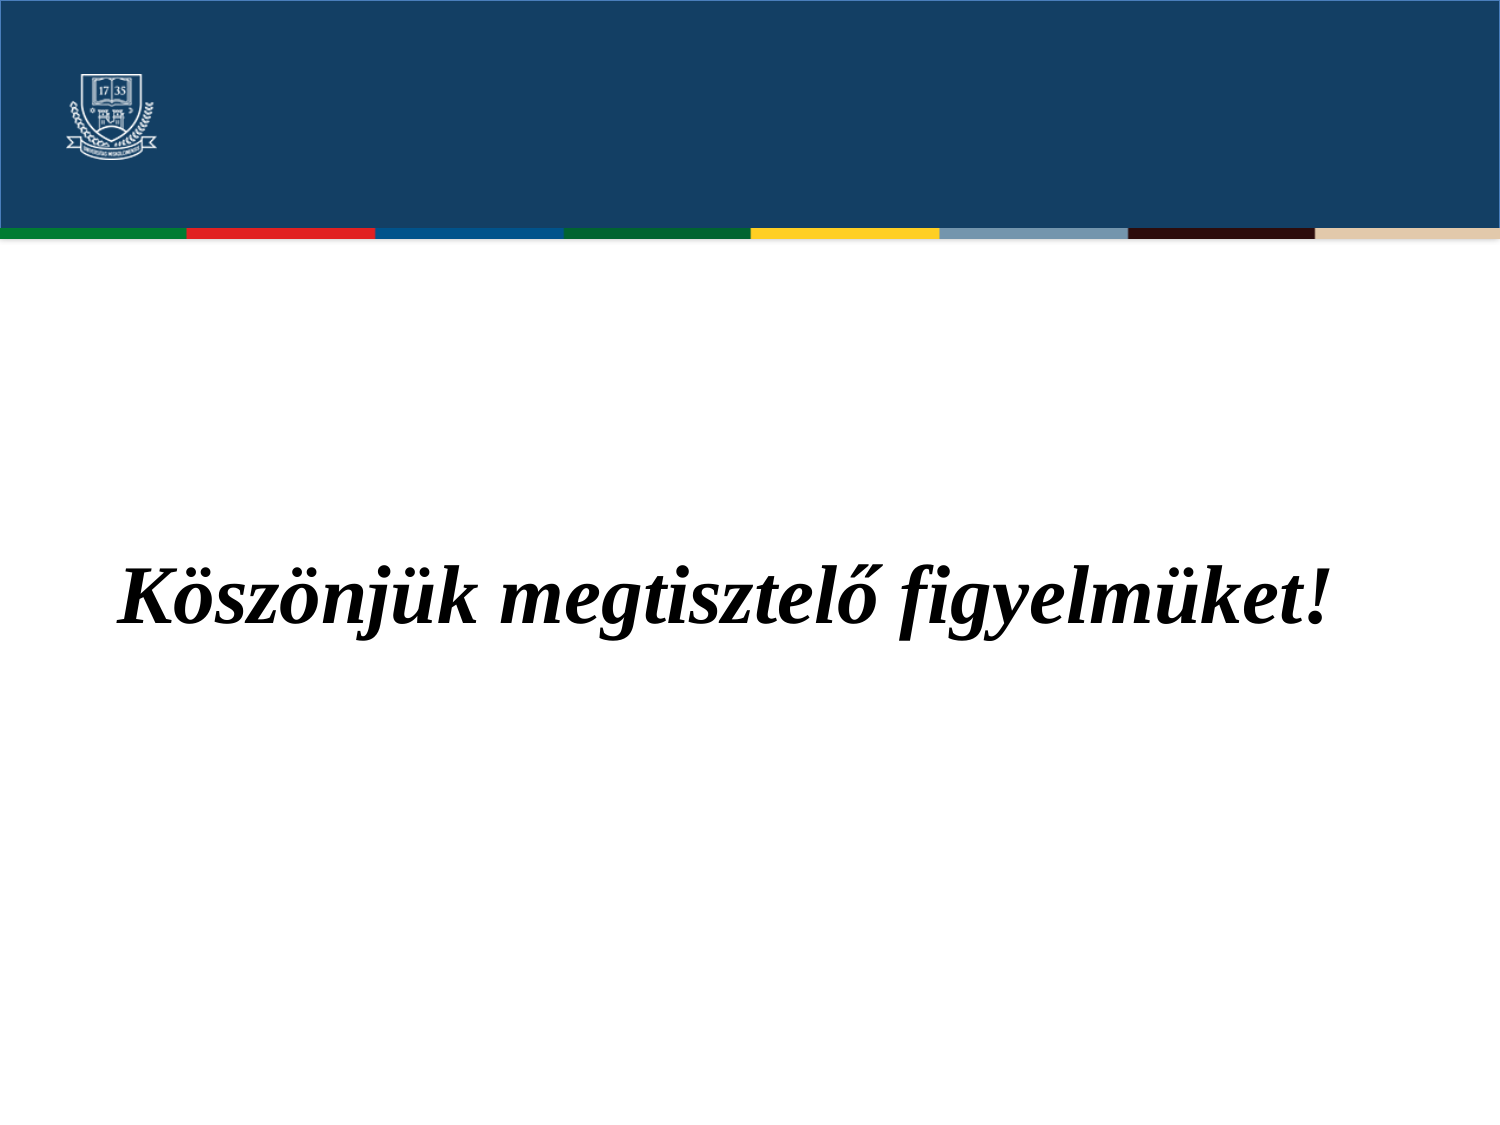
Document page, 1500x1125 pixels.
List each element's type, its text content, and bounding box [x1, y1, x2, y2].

picture [66, 74, 157, 160]
list Köszönjük megtisztelő figyelmüket! [103, 299, 1397, 1014]
